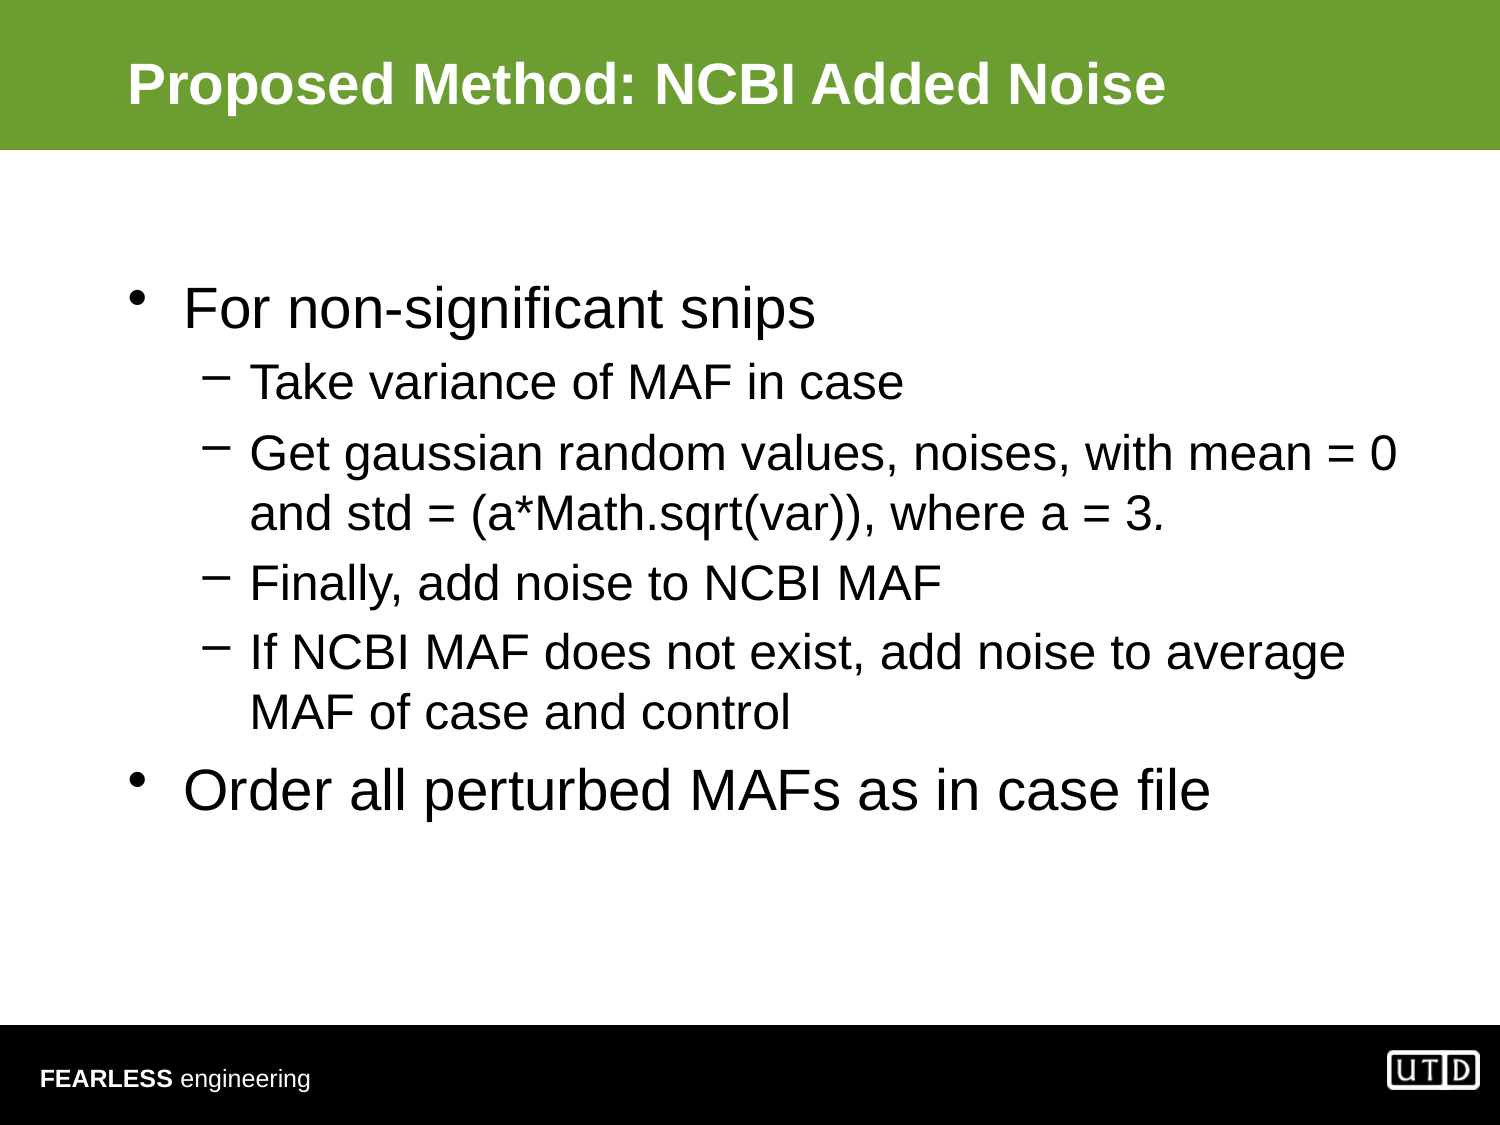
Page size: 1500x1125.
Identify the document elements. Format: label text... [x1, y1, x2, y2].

list For non-significant snips Take variance of MAF in case Get gaussian random values, noises, with mean = 0 and std = (a*Math.sqrt(var)), where a = 3. Finally, add noise to NCBI MAF If NCBI MAF does not exist, add noise to average MAF of case and control Order all perturbed MAFs as in case file [112, 262, 1438, 976]
title Proposed Method: NCBI Added Noise [112, 24, 1388, 138]
picture [1387, 1049, 1480, 1090]
